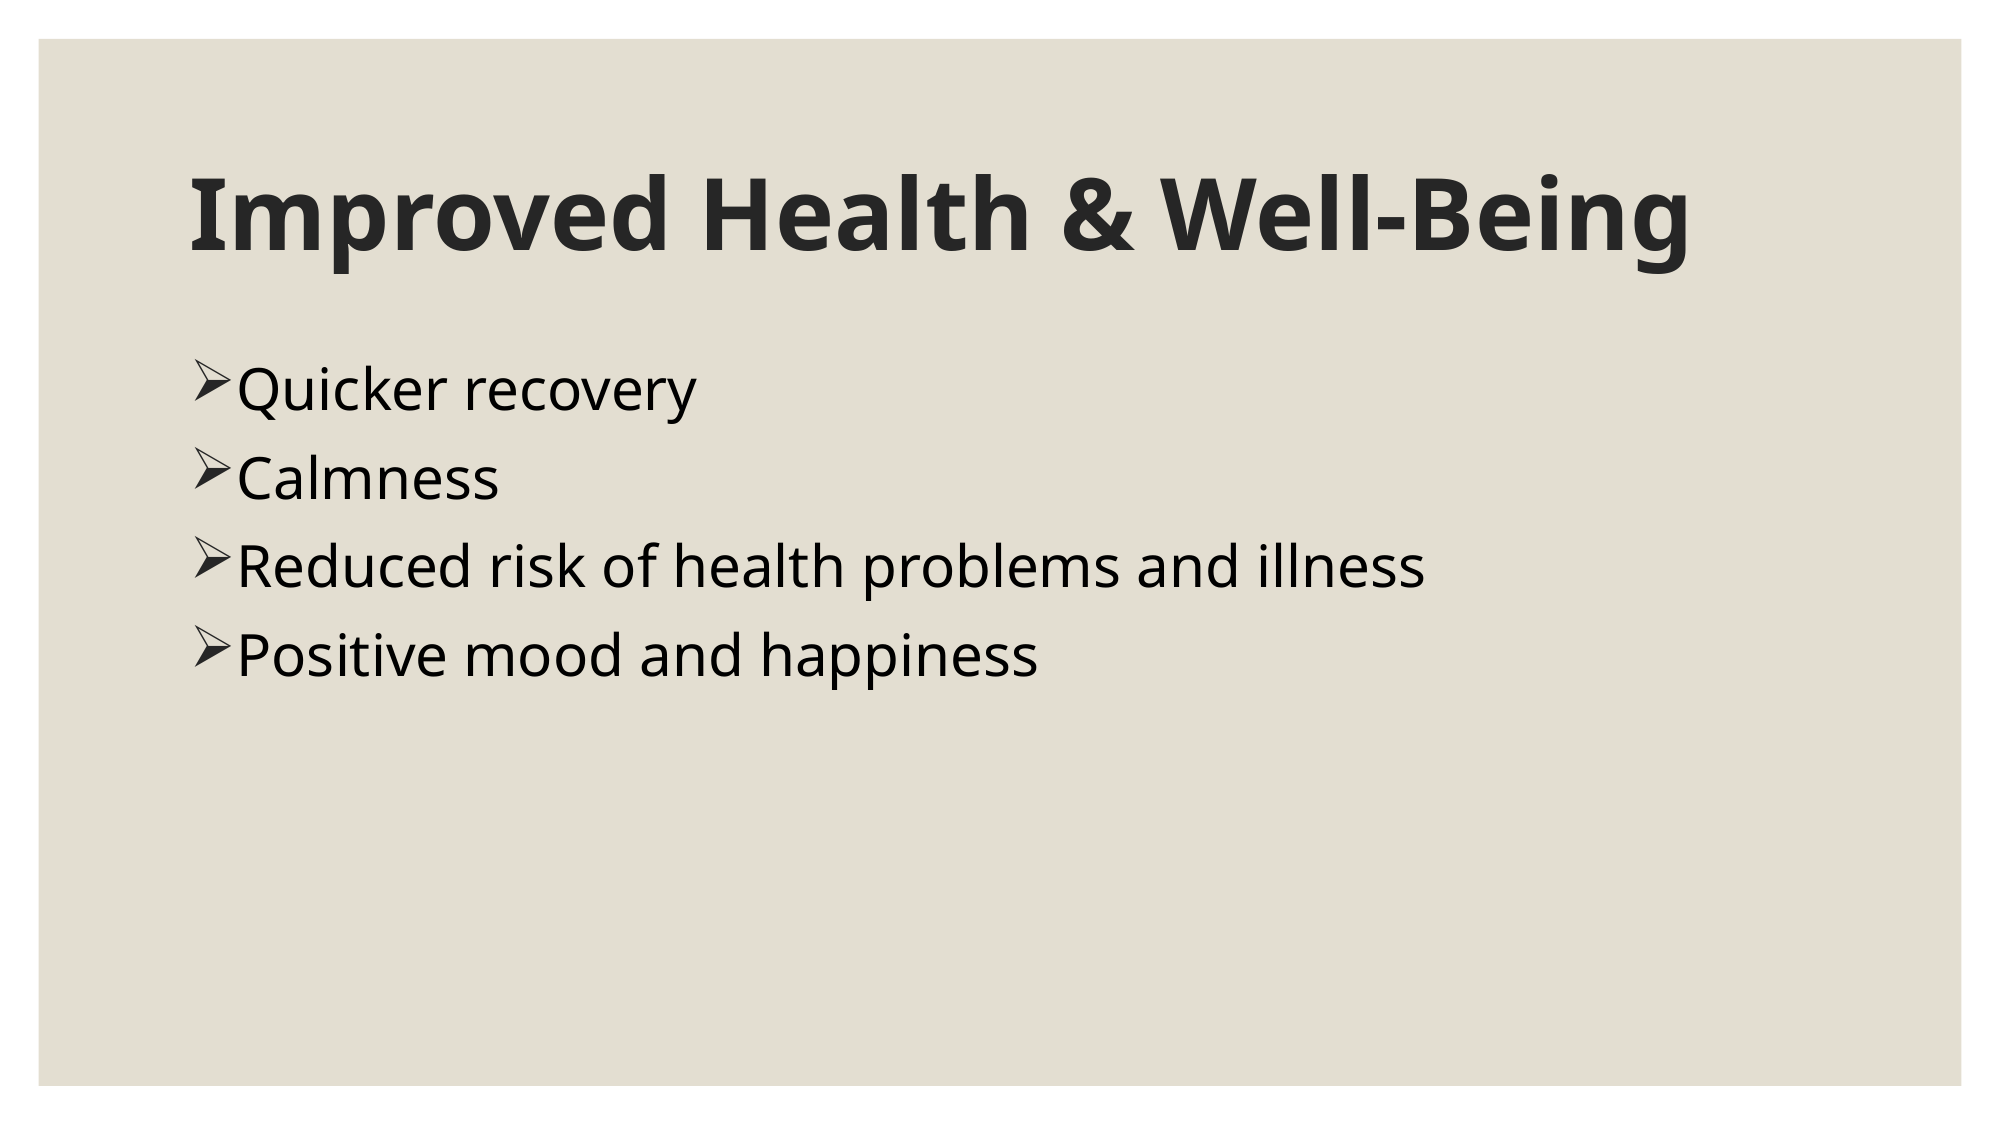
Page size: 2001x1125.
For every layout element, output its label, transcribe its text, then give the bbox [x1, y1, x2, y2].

title Improved Health & Well-Being [174, 105, 1825, 331]
list Quicker recovery Calmness Reduced risk of health problems and illness Positive mood and happiness [174, 345, 1825, 990]
